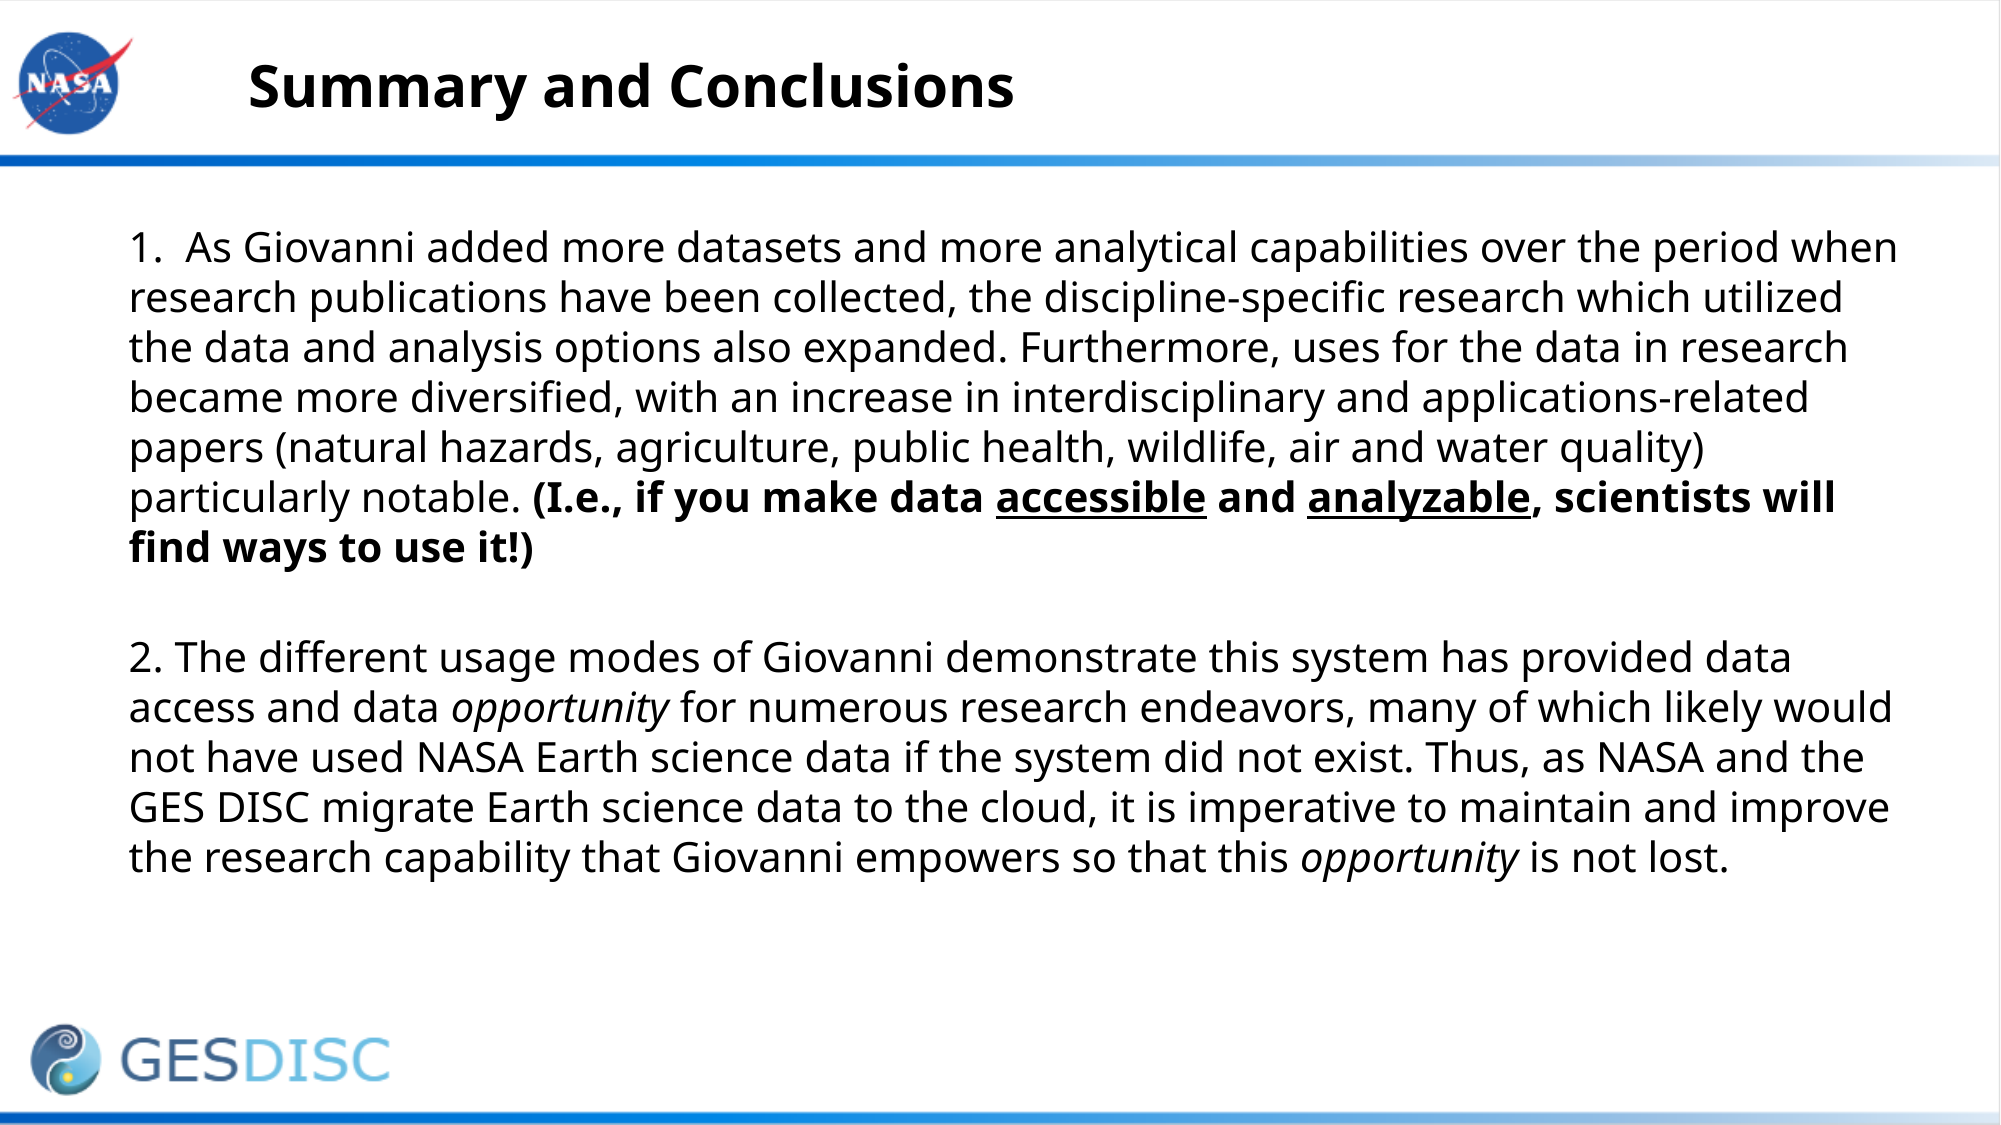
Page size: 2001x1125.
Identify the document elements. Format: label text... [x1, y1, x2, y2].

text_box 1. As Giovanni added more datasets and more analytical capabilities over the period when research publications have been collected, the discipline-specific research which utilized the data and analysis options also expanded. Furthermore, uses for the data in research became more diversified, with an increase in interdisciplinary and applications-related papers (natural hazards, agriculture, public health, wildlife, air and water quality) particularly notable. (I.e., if you make data accessible and analyzable, scientists will find ways to use it!) 2. The different usage modes of Giovanni demonstrate this system has provided data access and data opportunity for numerous research endeavors, many of which likely would not have used NASA Earth science data if the system did not exist. Thus, as NASA and the GES DISC migrate Earth science data to the cloud, it is imperative to maintain and improve the research capability that Giovanni empowers so that this opportunity is not lost. [114, 213, 1917, 889]
picture [0, 0, 2001, 1125]
text_box Summary and Conclusions [233, 41, 1031, 127]
